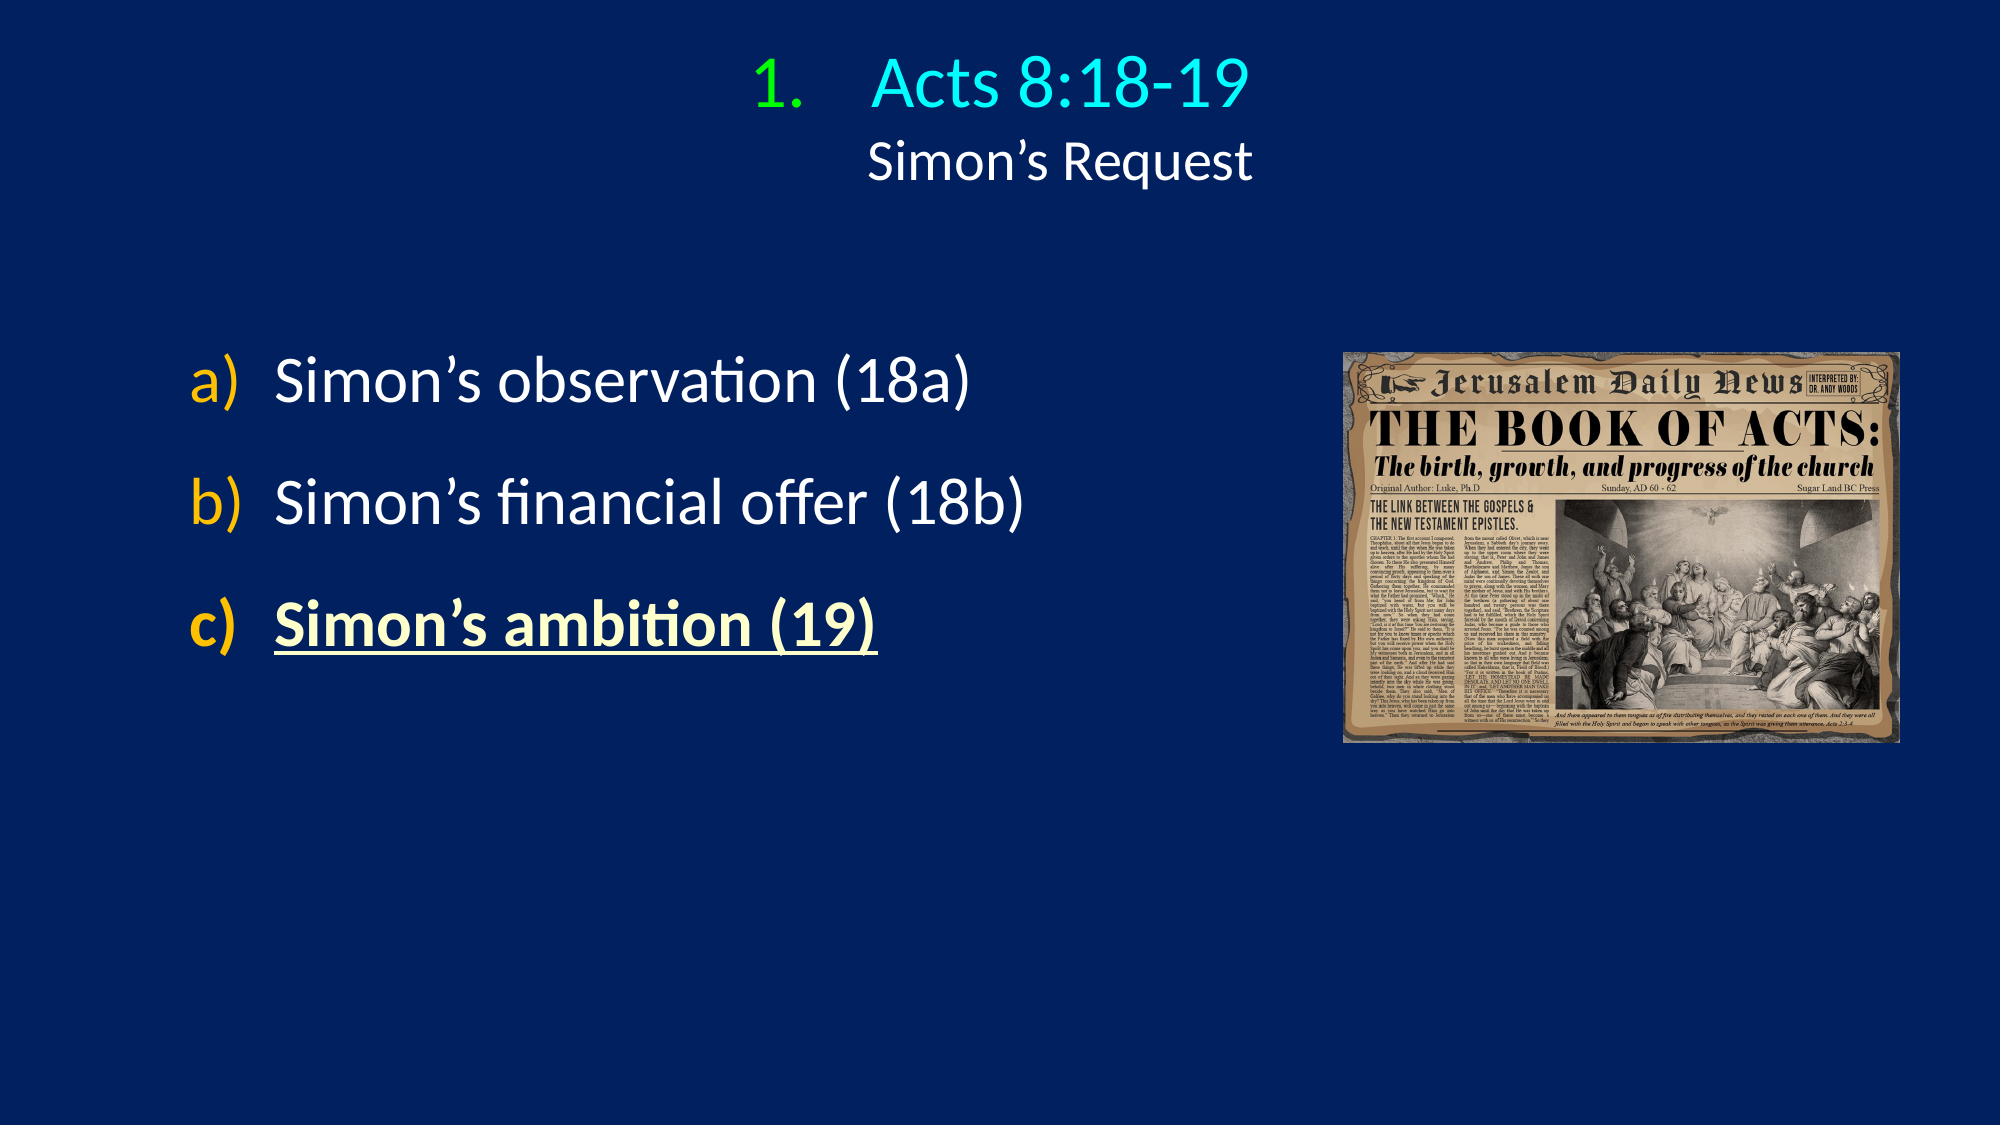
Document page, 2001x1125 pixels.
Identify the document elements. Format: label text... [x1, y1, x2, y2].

picture [1343, 352, 1900, 743]
title Acts 8:18-19 Simon’s Request [535, 37, 1464, 188]
list Simon’s observation (18a) Simon’s financial offer (18b) Simon’s ambition (19) [174, 337, 1325, 700]
